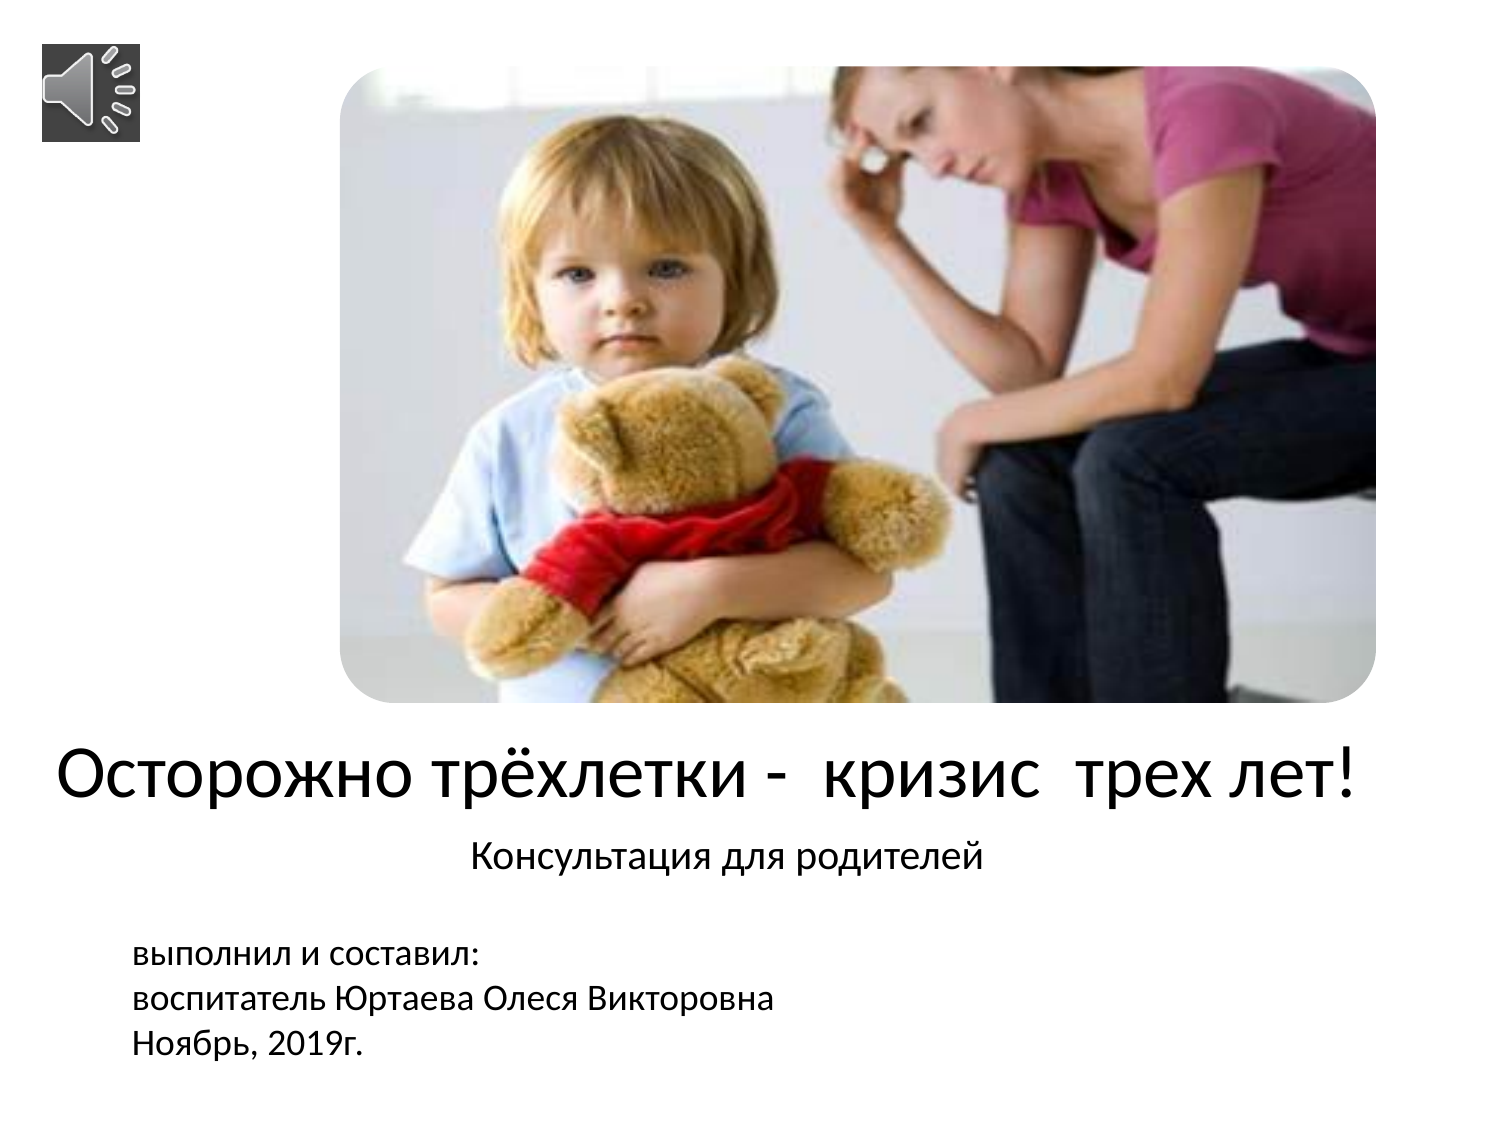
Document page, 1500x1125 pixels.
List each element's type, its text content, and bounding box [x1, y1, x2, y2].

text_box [41, 42, 142, 143]
picture [339, 66, 1377, 704]
text_box Консультация для родителей выполнил и составил: воспитатель Юртаева Олеся Викторовна Ноябрь, 2019г. [117, 820, 1348, 1071]
text_box Осторожно трёхлетки - кризис трех лет! [41, 714, 1459, 1090]
